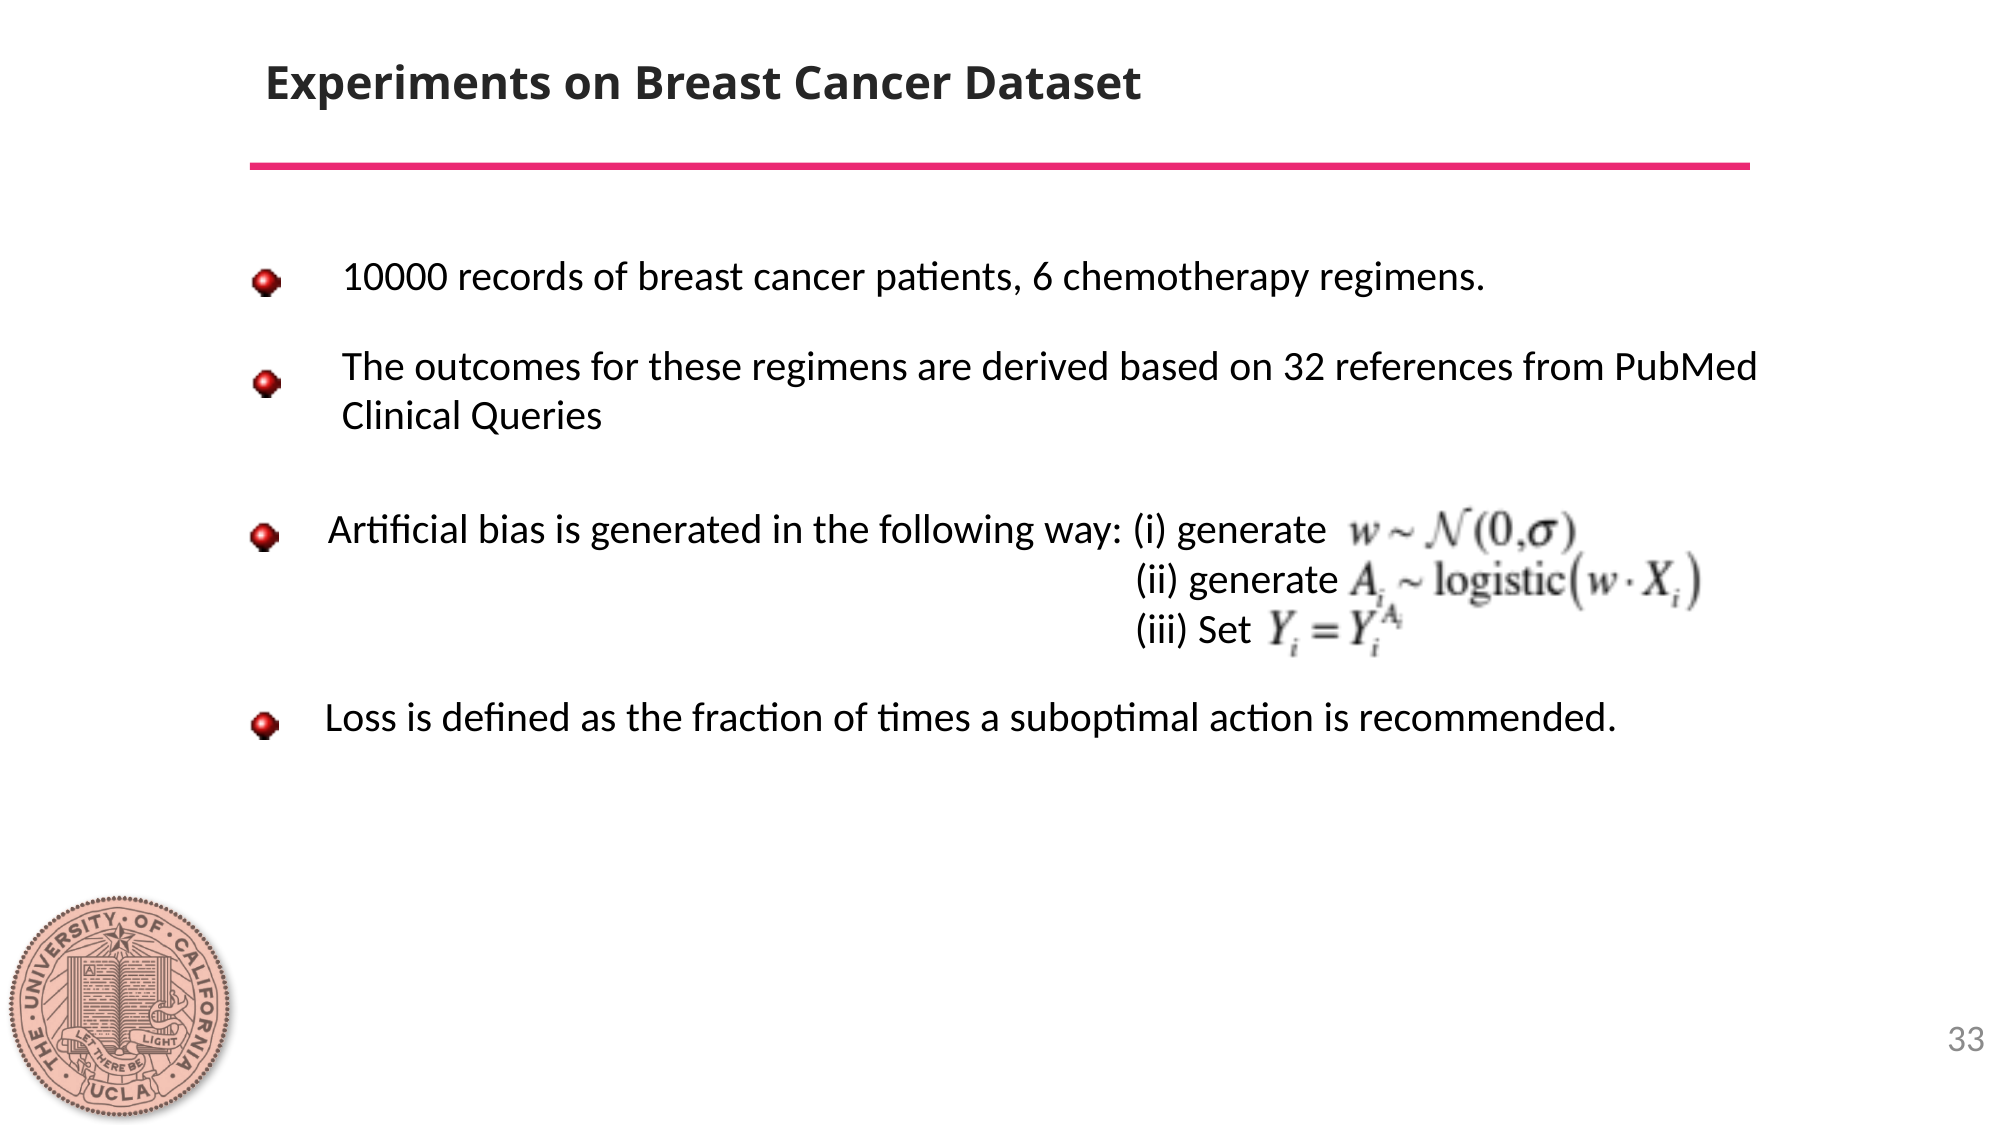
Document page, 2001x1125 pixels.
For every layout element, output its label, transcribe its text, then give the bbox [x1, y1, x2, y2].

text_box Artificial bias is generated in the following way: (i) generate (ii) generate (iii) Set [313, 494, 1831, 660]
picture [247, 264, 281, 297]
picture [248, 365, 281, 398]
picture [245, 518, 279, 552]
slide_number 33 [1550, 1006, 2000, 1066]
text_box 10000 records of breast cancer patients, 6 chemotherapy regimens. [327, 241, 1845, 306]
picture [1262, 497, 1703, 661]
picture [246, 707, 279, 740]
picture [0, 887, 238, 1125]
text_box Loss is defined as the fraction of times a suboptimal action is recommended. [310, 682, 1828, 748]
text_box The outcomes for these regimens are derived based on 32 references from PubMed Clinical Queries [327, 330, 1845, 446]
text_box [249, 161, 1751, 171]
text_box Experiments on Breast Cancer Dataset [249, 0, 1751, 161]
